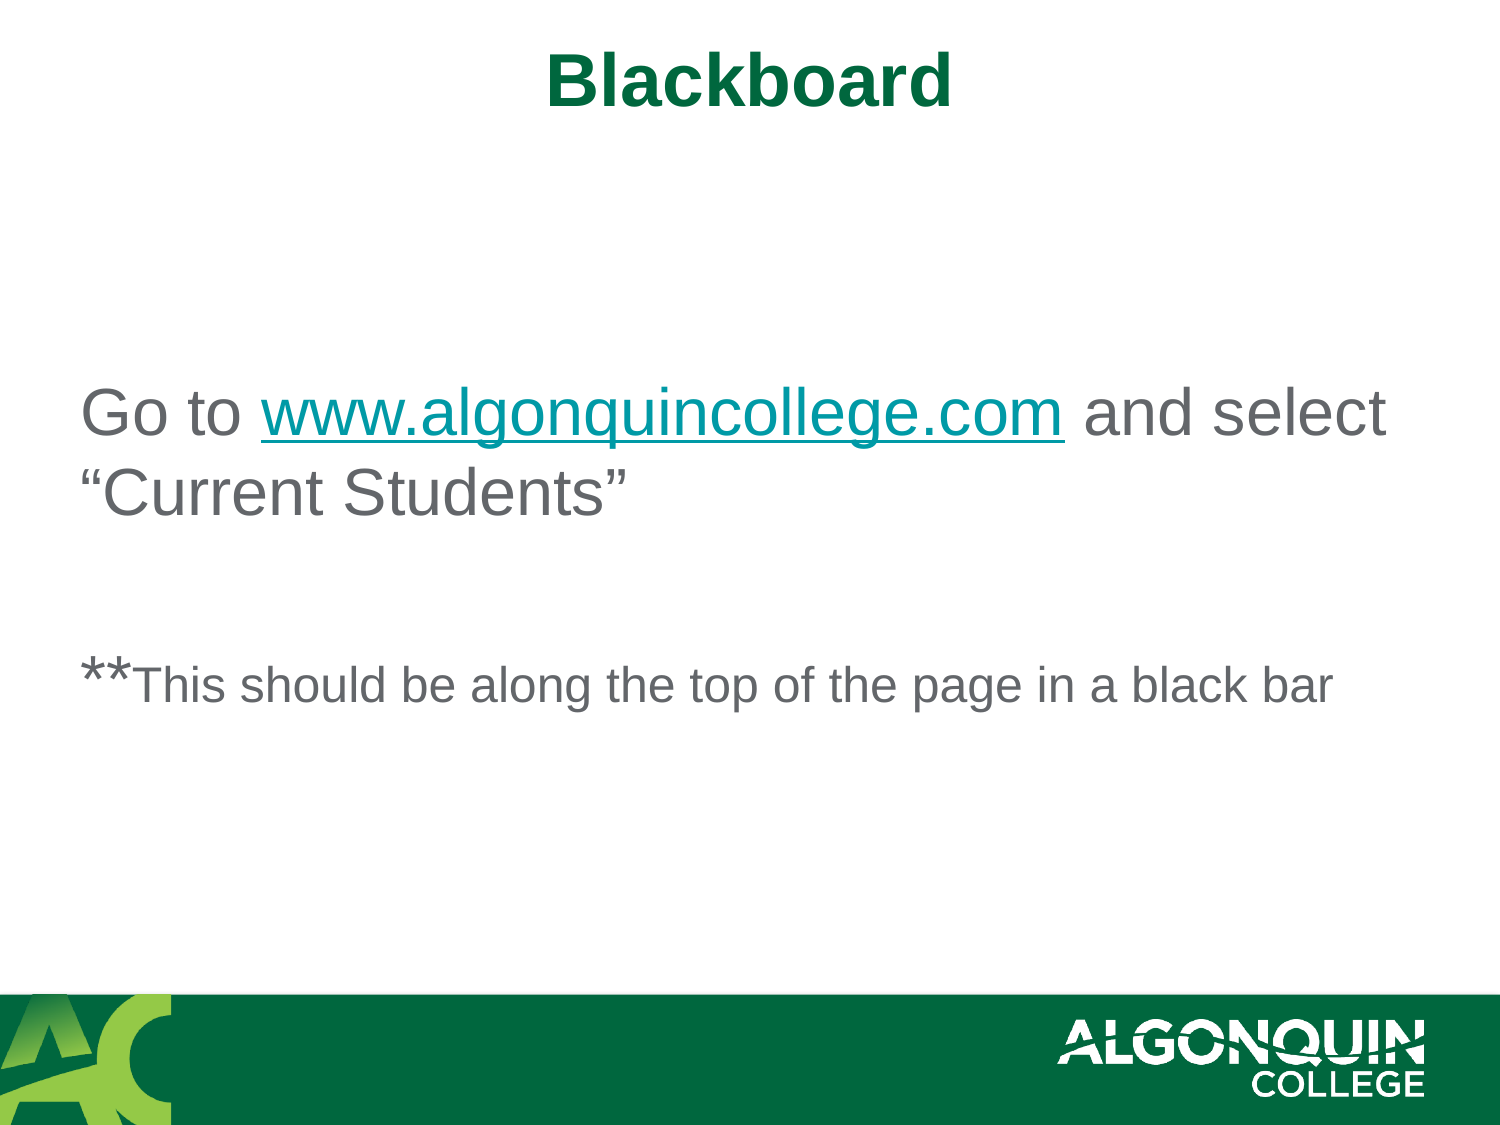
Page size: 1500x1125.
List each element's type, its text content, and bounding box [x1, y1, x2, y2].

title Blackboard [76, 23, 1424, 221]
list Go to www.algonquincollege.com and select “Current Students” **This should be along the top of the page in a black bar [64, 361, 1412, 867]
picture [0, 994, 172, 1125]
picture [1057, 1019, 1424, 1097]
